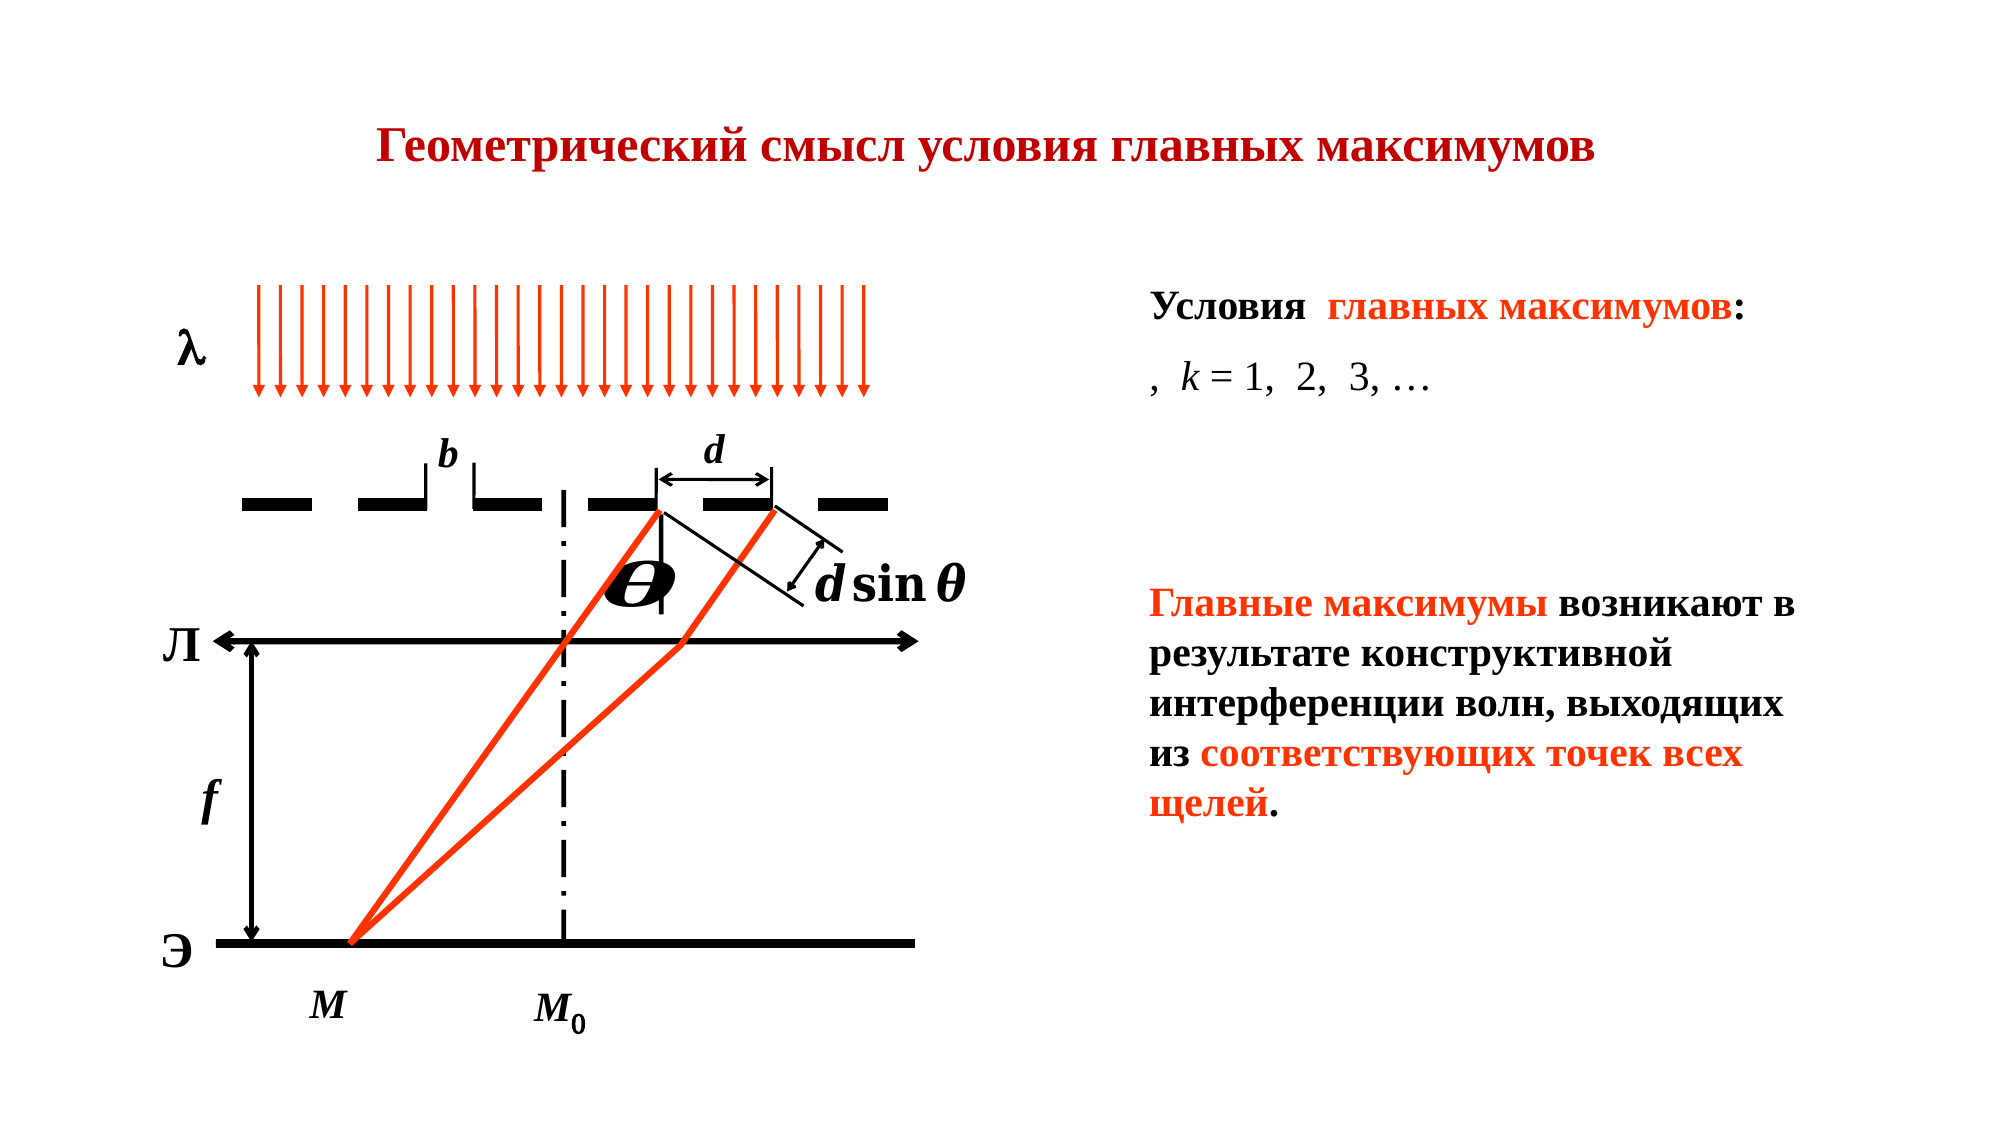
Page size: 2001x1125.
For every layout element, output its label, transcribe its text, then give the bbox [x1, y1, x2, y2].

title Геометрический смысл условия главных максимумов [361, 104, 1636, 186]
text_box Главные максимумы возникают в результате конструктивной интерференции волн, выходящих из соответствующих точек всех щелей. [1134, 567, 1821, 833]
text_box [144, 285, 969, 1043]
